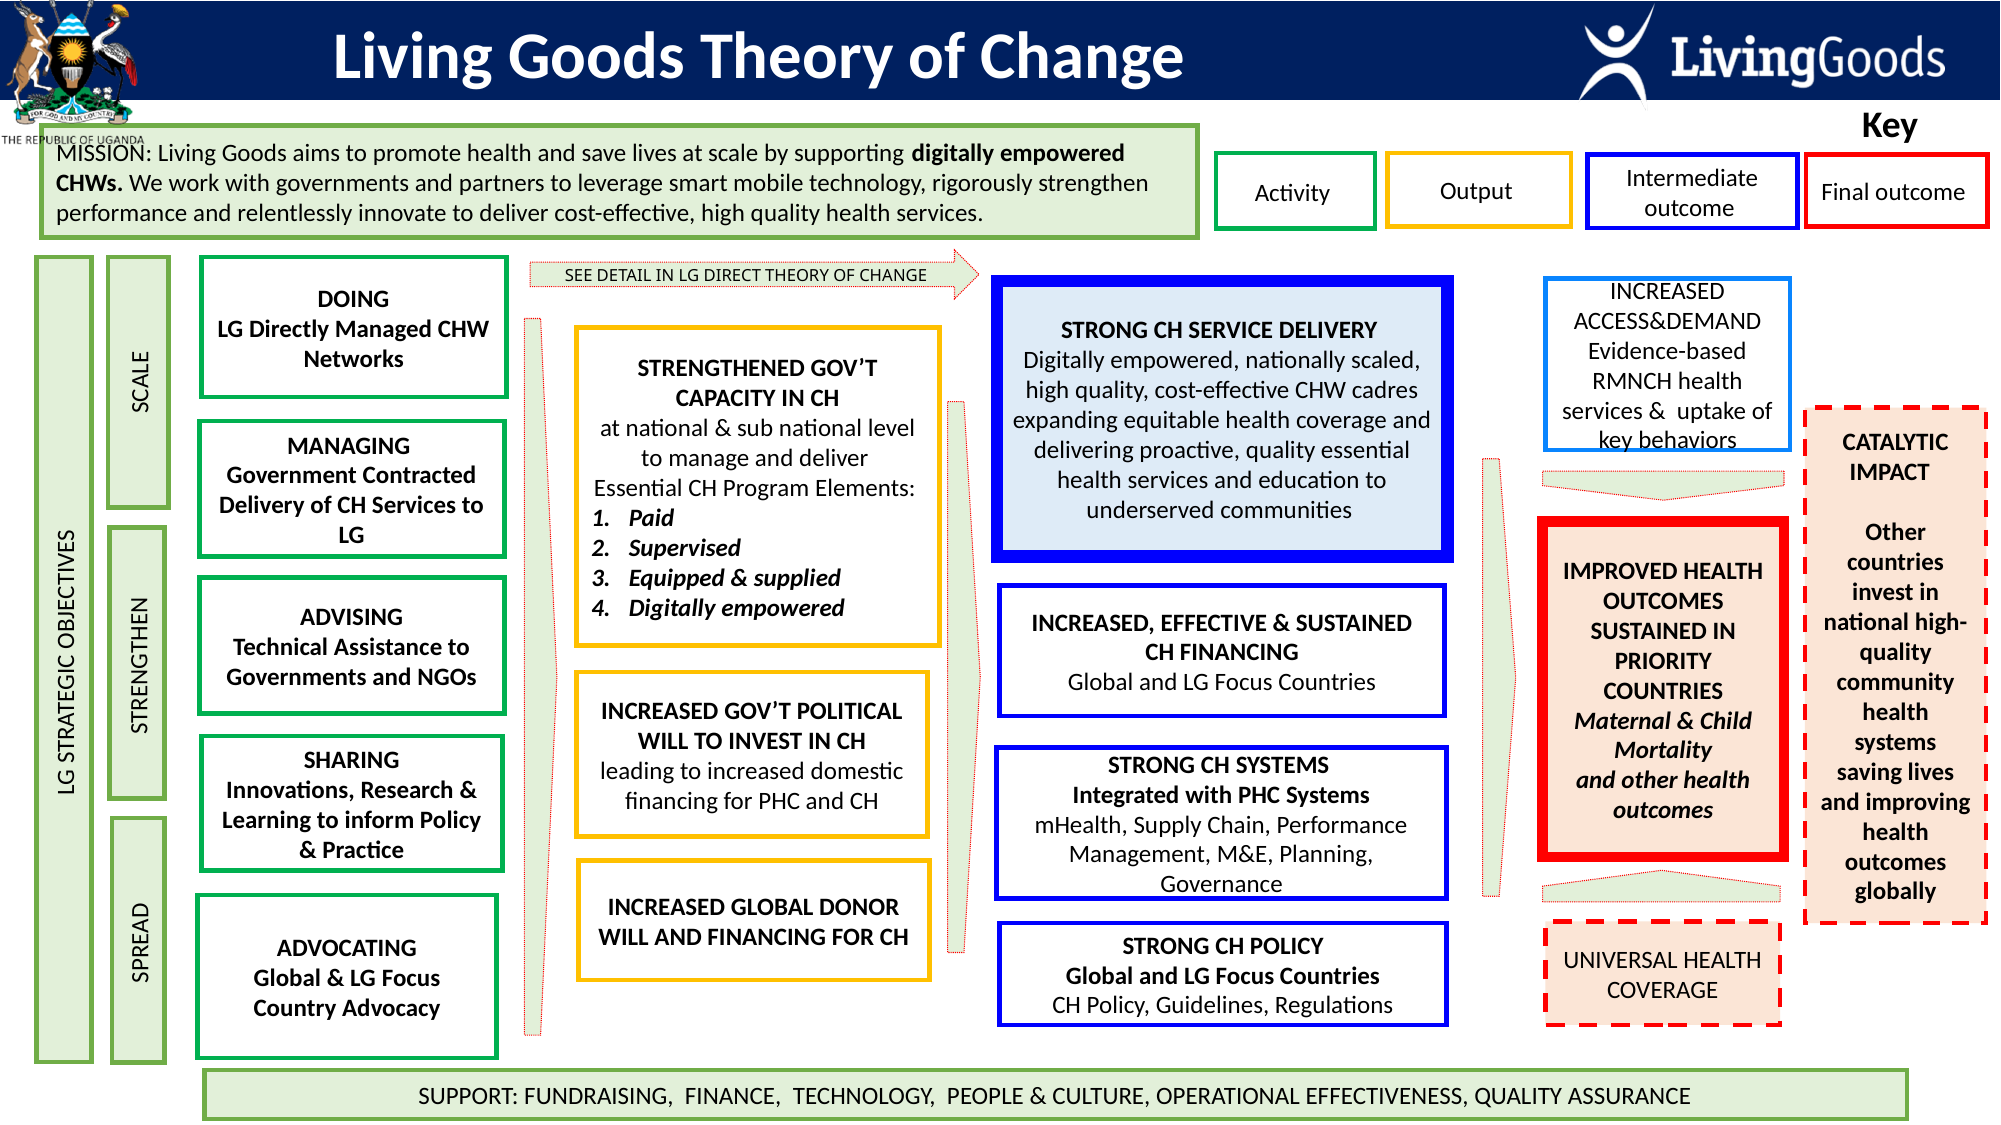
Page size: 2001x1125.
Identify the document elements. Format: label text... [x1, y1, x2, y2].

text_box [1542, 869, 1781, 903]
text_box UNIVERSAL HEALTH COVERAGE [1545, 921, 1781, 1025]
text_box INCREASED GOV’T POLITICAL WILL TO INVEST IN CH leading to increased domestic financing for PHC and CH [576, 672, 928, 837]
text_box [947, 401, 981, 954]
text_box ADVISING Technical Assistance to Governments and NGOs [199, 577, 505, 714]
text_box Key [1780, 92, 2000, 153]
text_box SEE DETAIL IN LG DIRECT THEORY OF CHANGE [529, 248, 980, 301]
text_box Intermediate outcome [1587, 154, 1798, 228]
text_box STRENGTHENED GOV’T CAPACITY IN CH at national & sub national level to manage and deliver Essential CH Program Elements: Paid Supervised Equipped & supplied Digitally empowered [576, 327, 940, 646]
text_box MANAGING Government Contracted Delivery of CH Services to LG [199, 421, 505, 557]
text_box STRONG CH SERVICE DELIVERY Digitally empowered, nationally scaled, high quality, cost-effective CHW cadres expanding equitable health coverage and delivering proactive, quality essential health services and education to underserved communities [996, 280, 1448, 557]
text_box LG STRATEGIC OBJECTIVES [36, 257, 92, 1062]
picture [1578, 3, 1945, 111]
text_box SPREAD [111, 818, 165, 1063]
text_box INCREASED, EFFECTIVE & SUSTAINED CH FINANCING Global and LG Focus Countries [999, 585, 1445, 717]
text_box STRONG CH POLICY Global and LG Focus Countries CH Policy, Guidelines, Regulations [999, 923, 1447, 1025]
text_box [187, 1, 2000, 100]
text_box STRENGTHEN [109, 527, 165, 799]
text_box Output [1387, 153, 1571, 227]
text_box SHARING Innovations, Research & Learning to inform Policy & Practice [201, 736, 503, 871]
text_box ADVOCATING Global & LG Focus Country Advocacy [197, 895, 497, 1059]
text_box SCALE [107, 257, 169, 508]
text_box DOING LG Directly Managed CHW Networks [201, 257, 507, 398]
text_box [1482, 458, 1517, 897]
text_box CATALYTIC IMPACT Other countries invest in national high-quality community health systems saving lives and improving health outcomes globally [1804, 407, 1987, 924]
text_box INCREASED GLOBAL DONOR WILL AND FINANCING FOR CH [578, 860, 930, 980]
text_box INCREASED ACCESS&DEMAND Evidence-based RMNCH health services & uptake of key behaviors [1545, 278, 1790, 450]
text_box [523, 317, 558, 1036]
picture [0, 0, 187, 158]
text_box Living Goods Theory of Change [187, 13, 1424, 101]
text_box SUPPORT: FUNDRAISING, FINANCE, TECHNOLOGY, PEOPLE & CULTURE, OPERATIONAL EFFECTIVENESS, QUALITY ASSURANCE [204, 1069, 1907, 1119]
text_box Final outcome [1805, 154, 1988, 227]
text_box IMPROVED HEALTH OUTCOMES SUSTAINED IN PRIORITY COUNTRIES Maternal & Child Mortality and other health outcomes [1542, 521, 1784, 857]
text_box Activity [1216, 153, 1375, 229]
text_box MISSION: Living Goods aims to promote health and save lives at scale by supporting digitally empowered CHWs. We work with governments and partners to leverage smart mobile technology, rigorously strengthen performance and relentlessly innovate to deliver cost-effective, high quality health services. [41, 125, 1198, 238]
text_box [1542, 470, 1785, 501]
text_box STRONG CH SYSTEMS Integrated with PHC Systems mHealth, Supply Chain, Performance Management, M&E, Planning, Governance [996, 747, 1447, 899]
